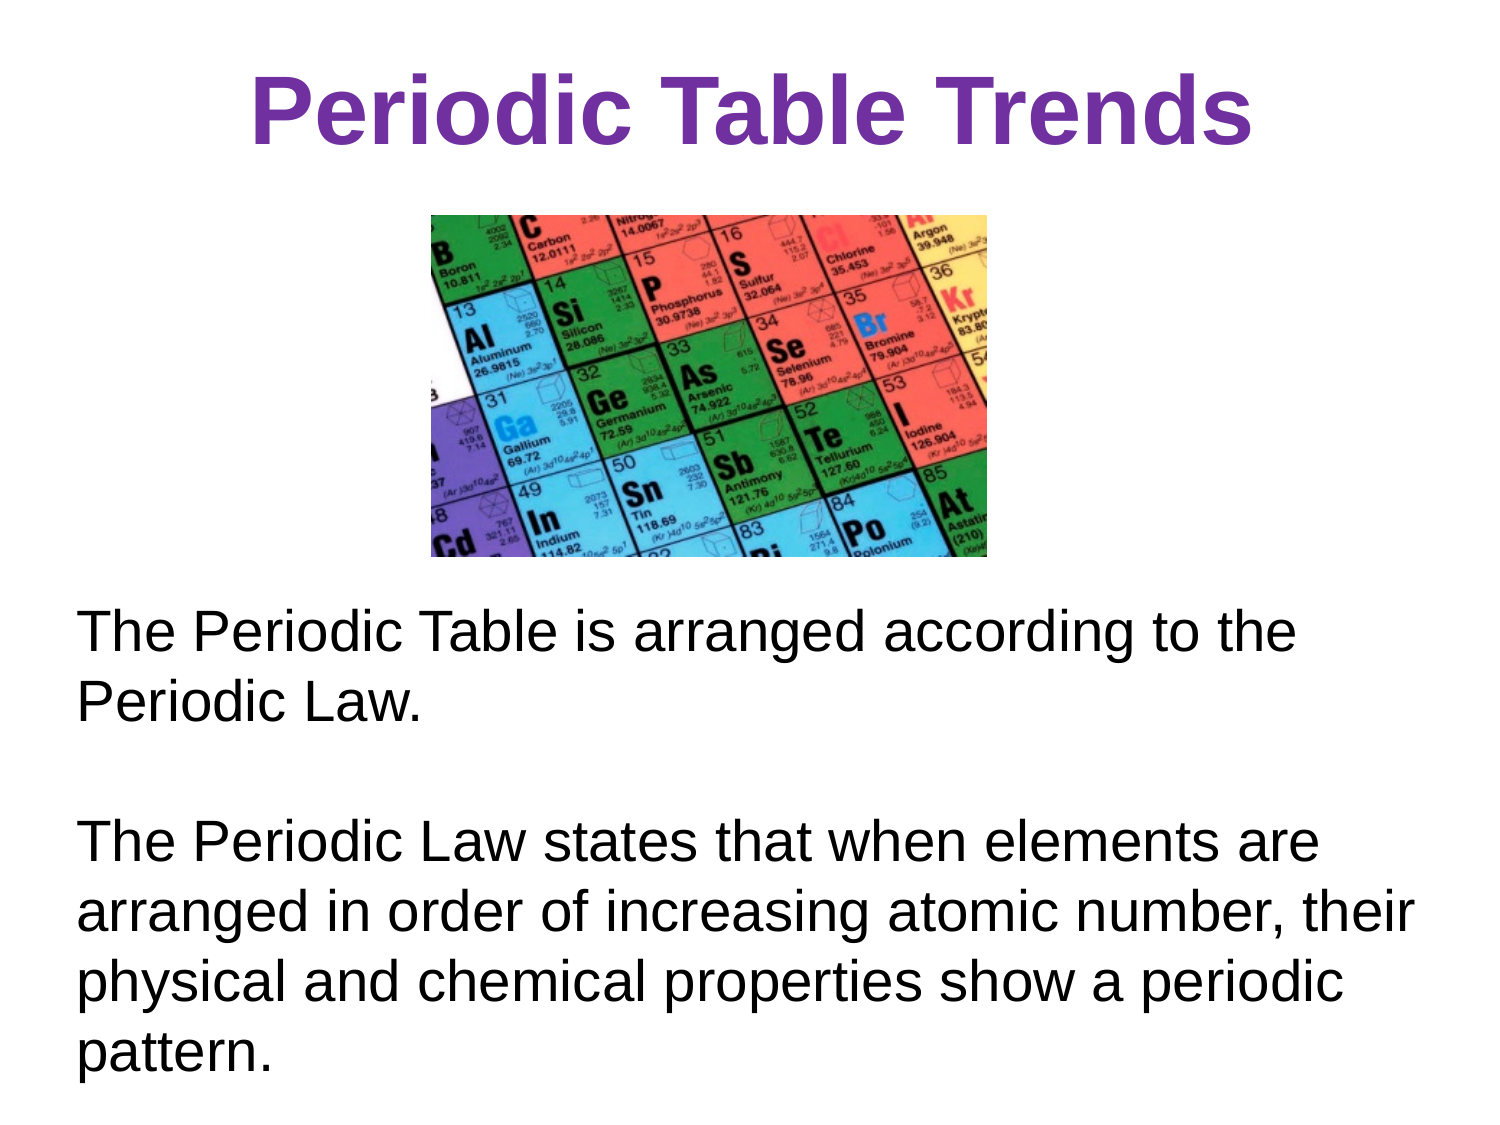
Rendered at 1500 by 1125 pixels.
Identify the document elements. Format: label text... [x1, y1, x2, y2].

title Periodic Table Trends [115, 5, 1391, 206]
text_box The Periodic Table is arranged according to the Periodic Law. The Periodic Law states that when elements are arranged in order of increasing atomic number, their physical and chemical properties show a periodic pattern. [61, 586, 1444, 1091]
picture [430, 214, 987, 557]
